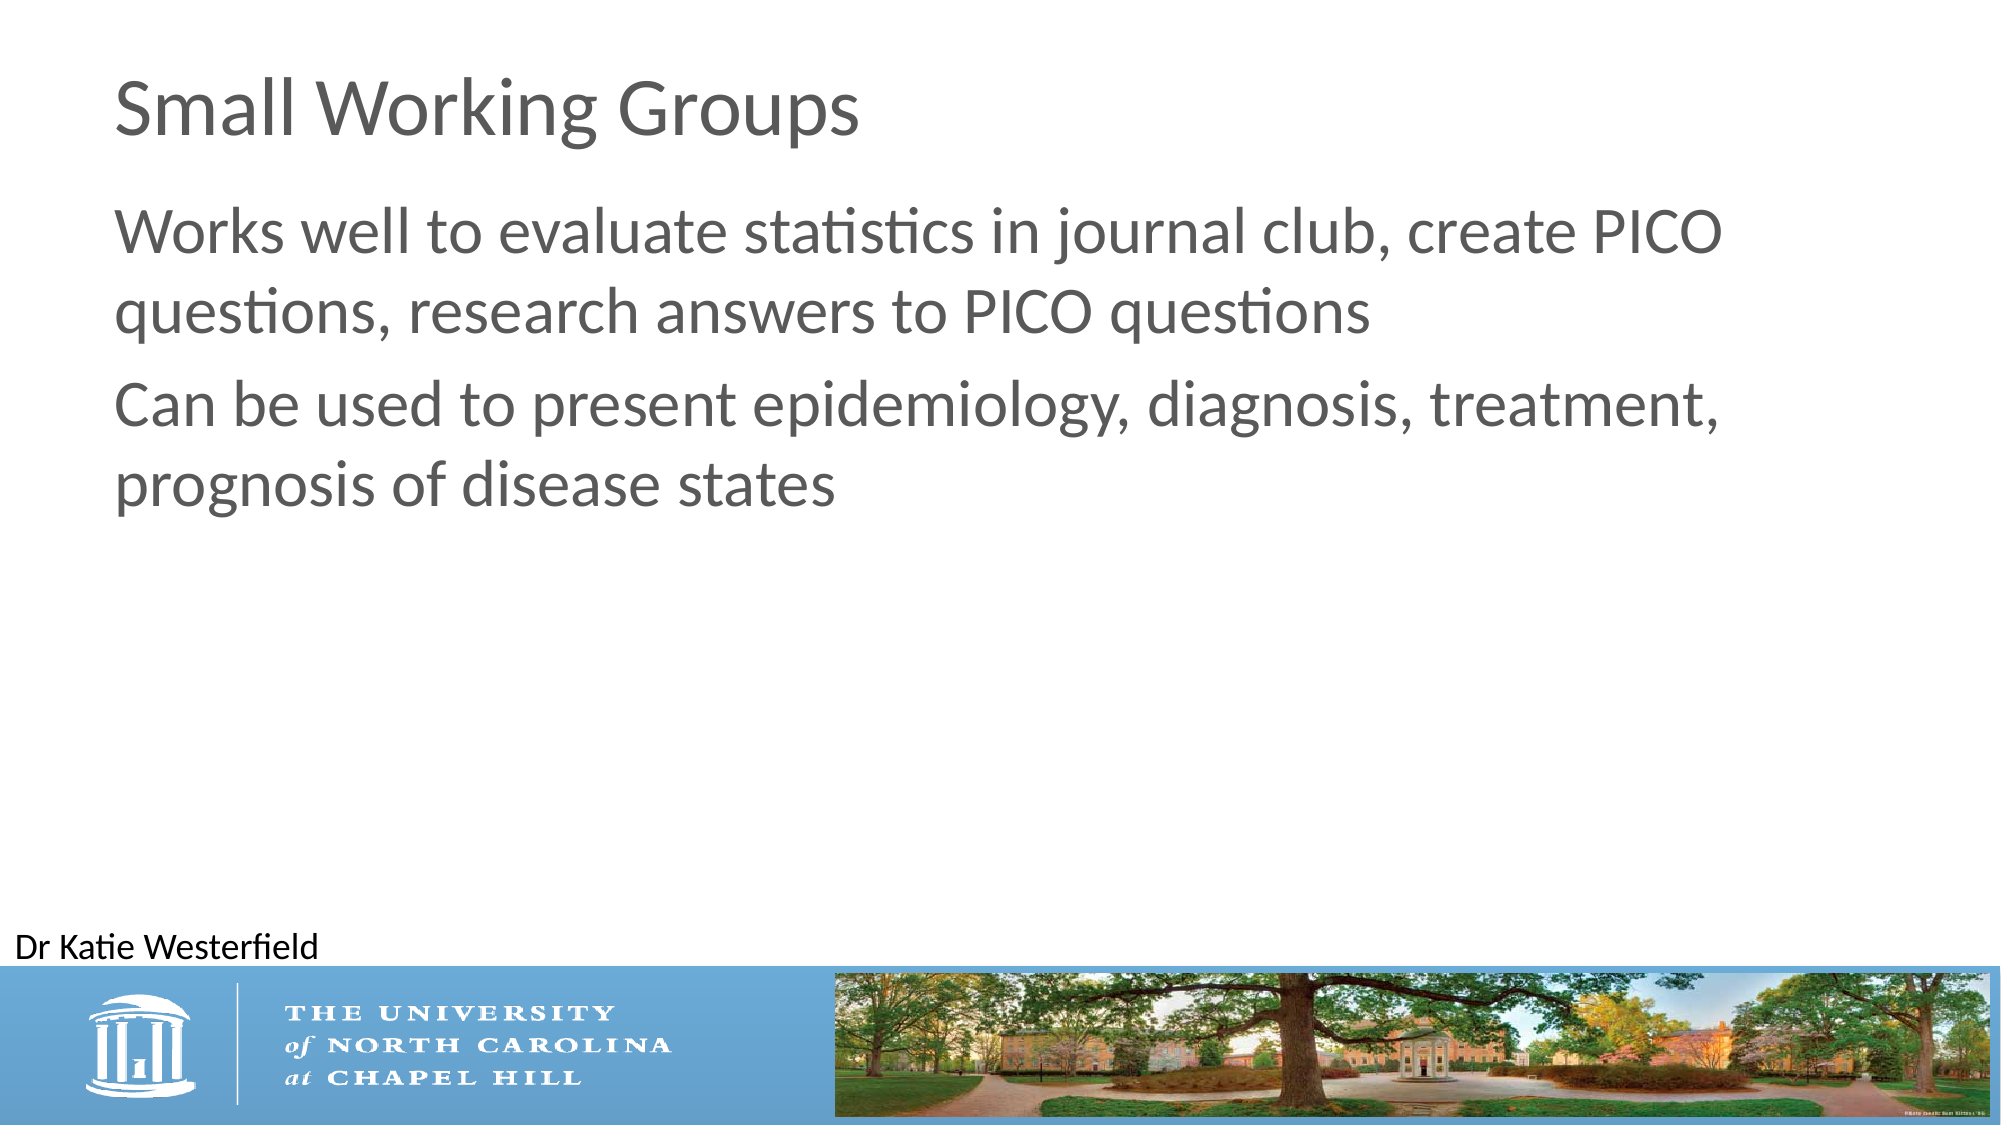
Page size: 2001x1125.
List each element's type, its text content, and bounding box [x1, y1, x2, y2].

list Works well to evaluate statistics in journal club, create PICO questions, research answers to PICO questions Can be used to present epidemiology, diagnosis, treatment, prognosis of disease states [99, 179, 1900, 849]
title Small Working Groups [99, 45, 1900, 179]
picture [835, 973, 1990, 1117]
picture [86, 983, 672, 1105]
text_box Dr Katie Westerfield [0, 914, 853, 950]
